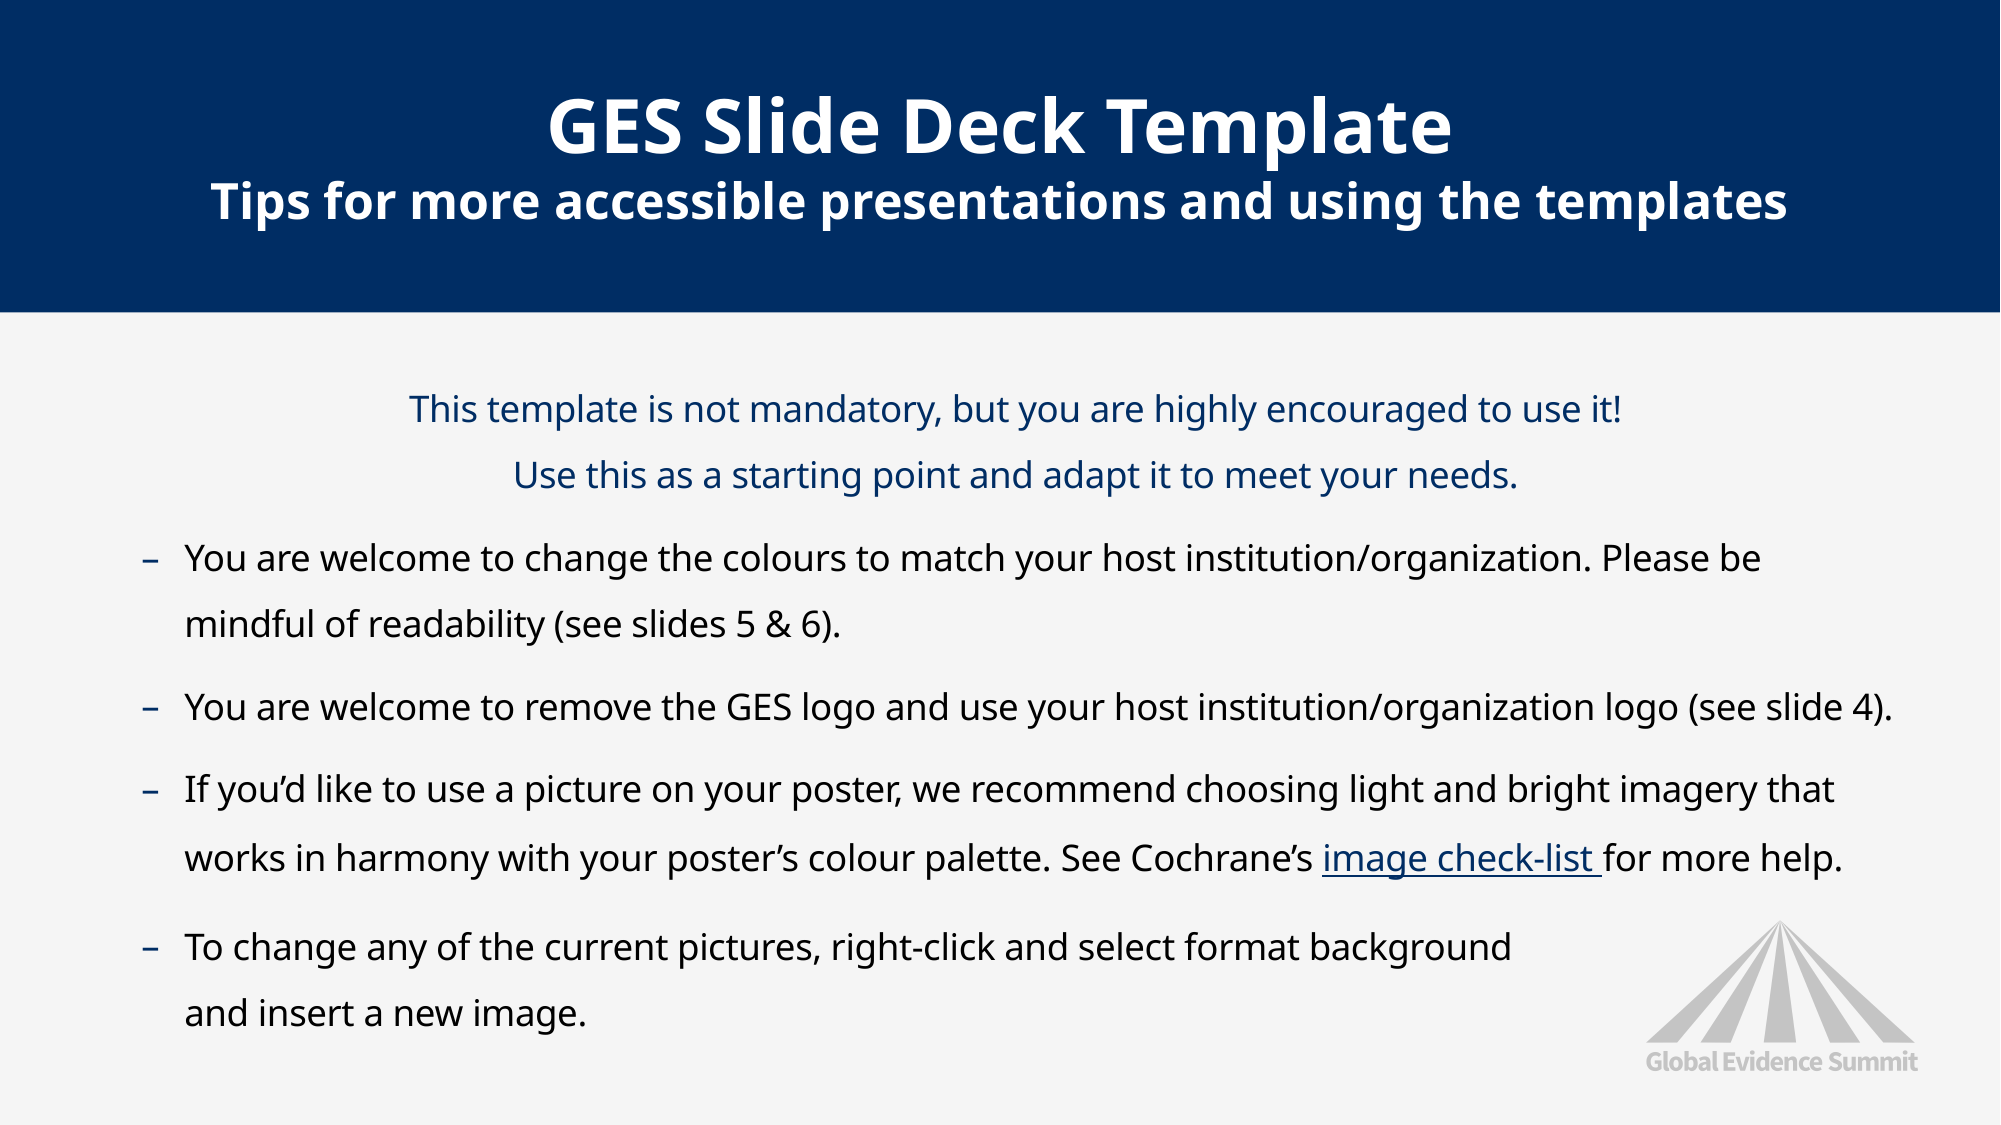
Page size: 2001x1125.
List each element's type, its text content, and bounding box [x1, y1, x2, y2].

list This template is not mandatory, but you are highly encouraged to use it! Use this as a starting point and adapt it to meet your needs. You are welcome to change the colours to match your host institution/organization. Please be mindful of readability (see slides 5 & 6). You are welcome to remove the GES logo and use your host institution/organization logo (see slide 4). If you’d like to use a picture on your poster, we recommend choosing light and bright imagery that works in harmony with your poster’s colour palette. See Cochrane’s image check-list for more help. To change any of the current pictures, right-click and select format background and insert a new image. [99, 364, 1900, 1077]
title GES Slide Deck Template [100, 78, 1900, 169]
text_box [0, 0, 2000, 315]
text_box Tips for more accessible presentations and using the templates [99, 169, 1900, 230]
picture [1645, 920, 1918, 1082]
